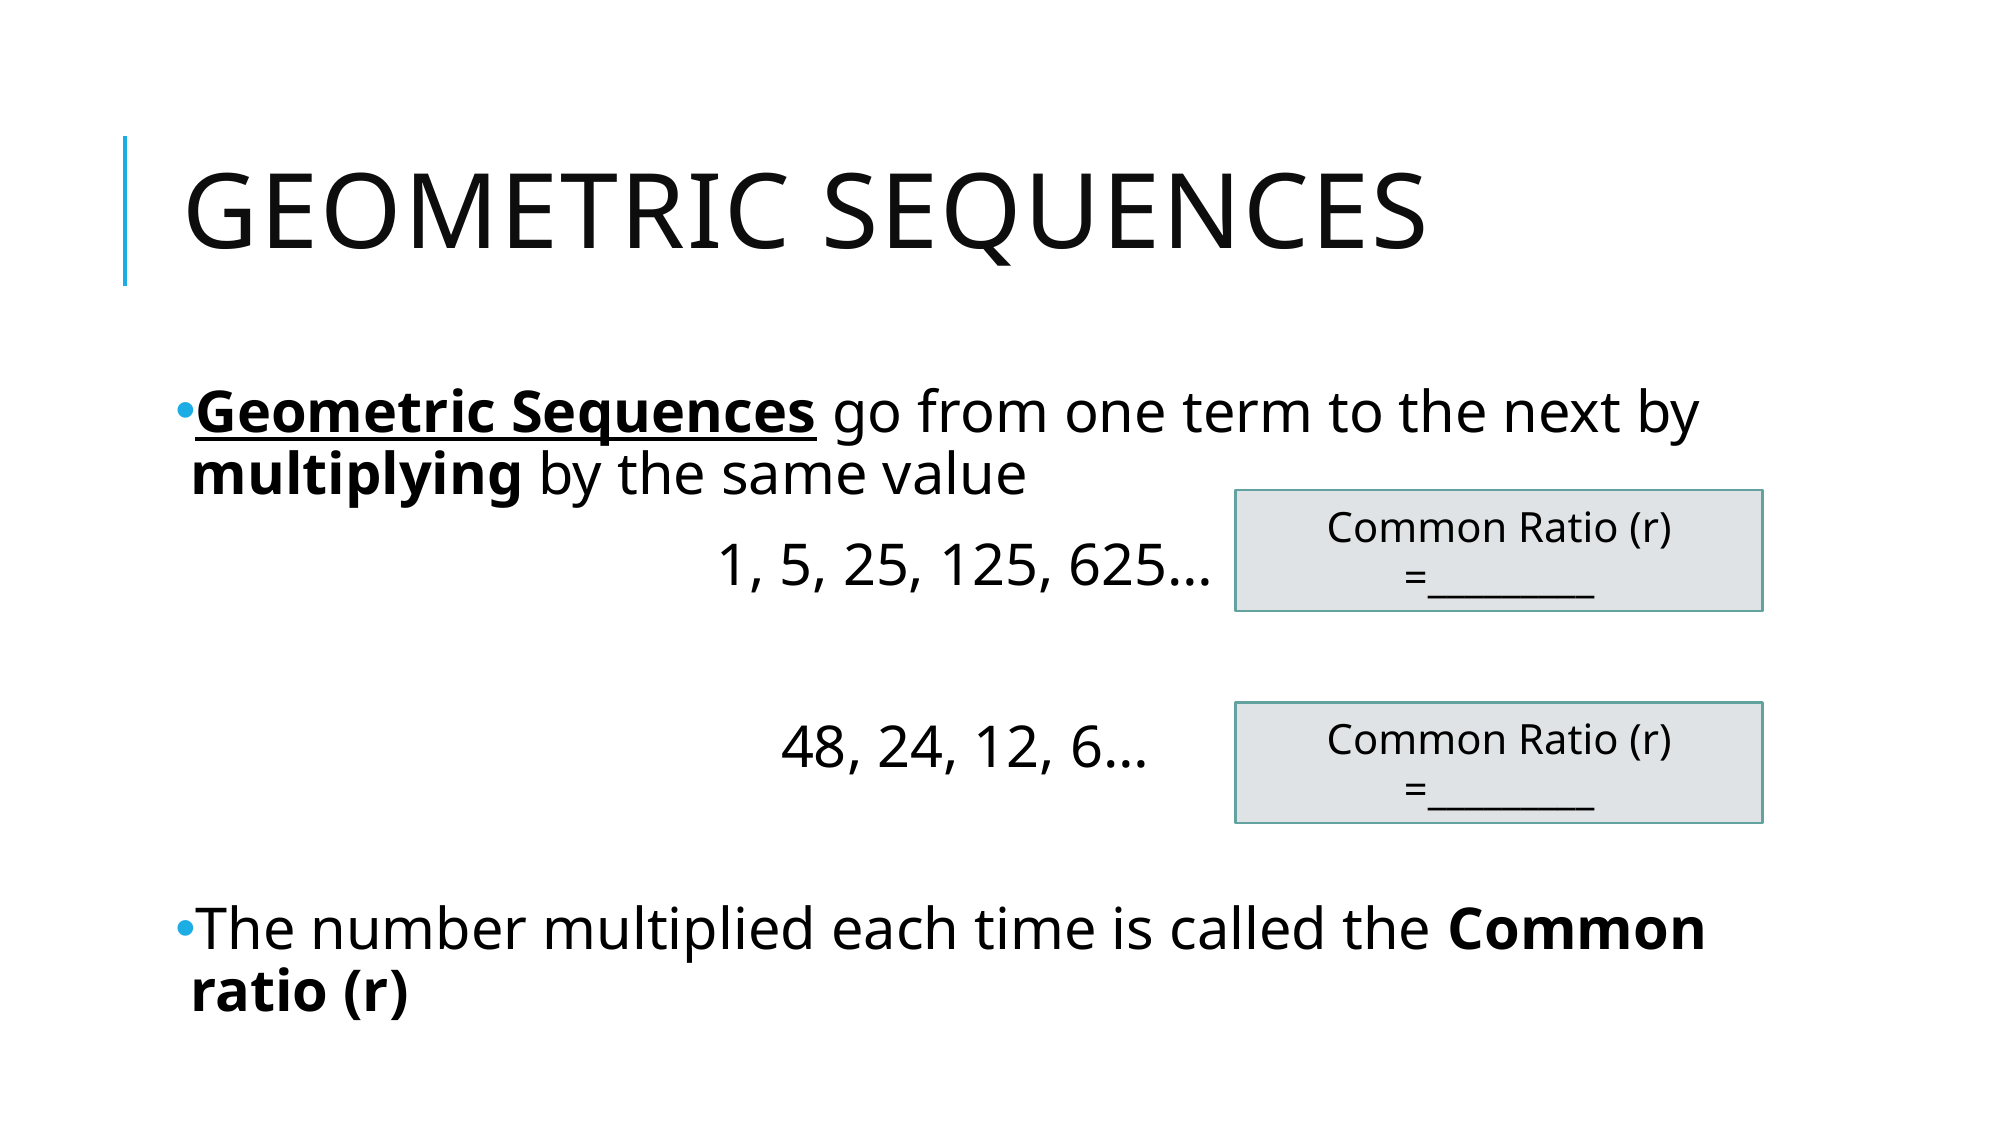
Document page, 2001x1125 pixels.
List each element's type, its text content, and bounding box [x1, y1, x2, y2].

text_box Common Ratio (r) =_________ [1234, 489, 1764, 612]
list Geometric Sequences go from one term to the next by multiplying by the same value 1, 5, 25, 125, 625… 48, 24, 12, 6… The number multiplied each time is called the Common ratio (r) [168, 375, 1763, 1035]
title Geometric Sequences [168, 96, 1763, 342]
text_box Common Ratio (r) =_________ [1234, 701, 1764, 824]
